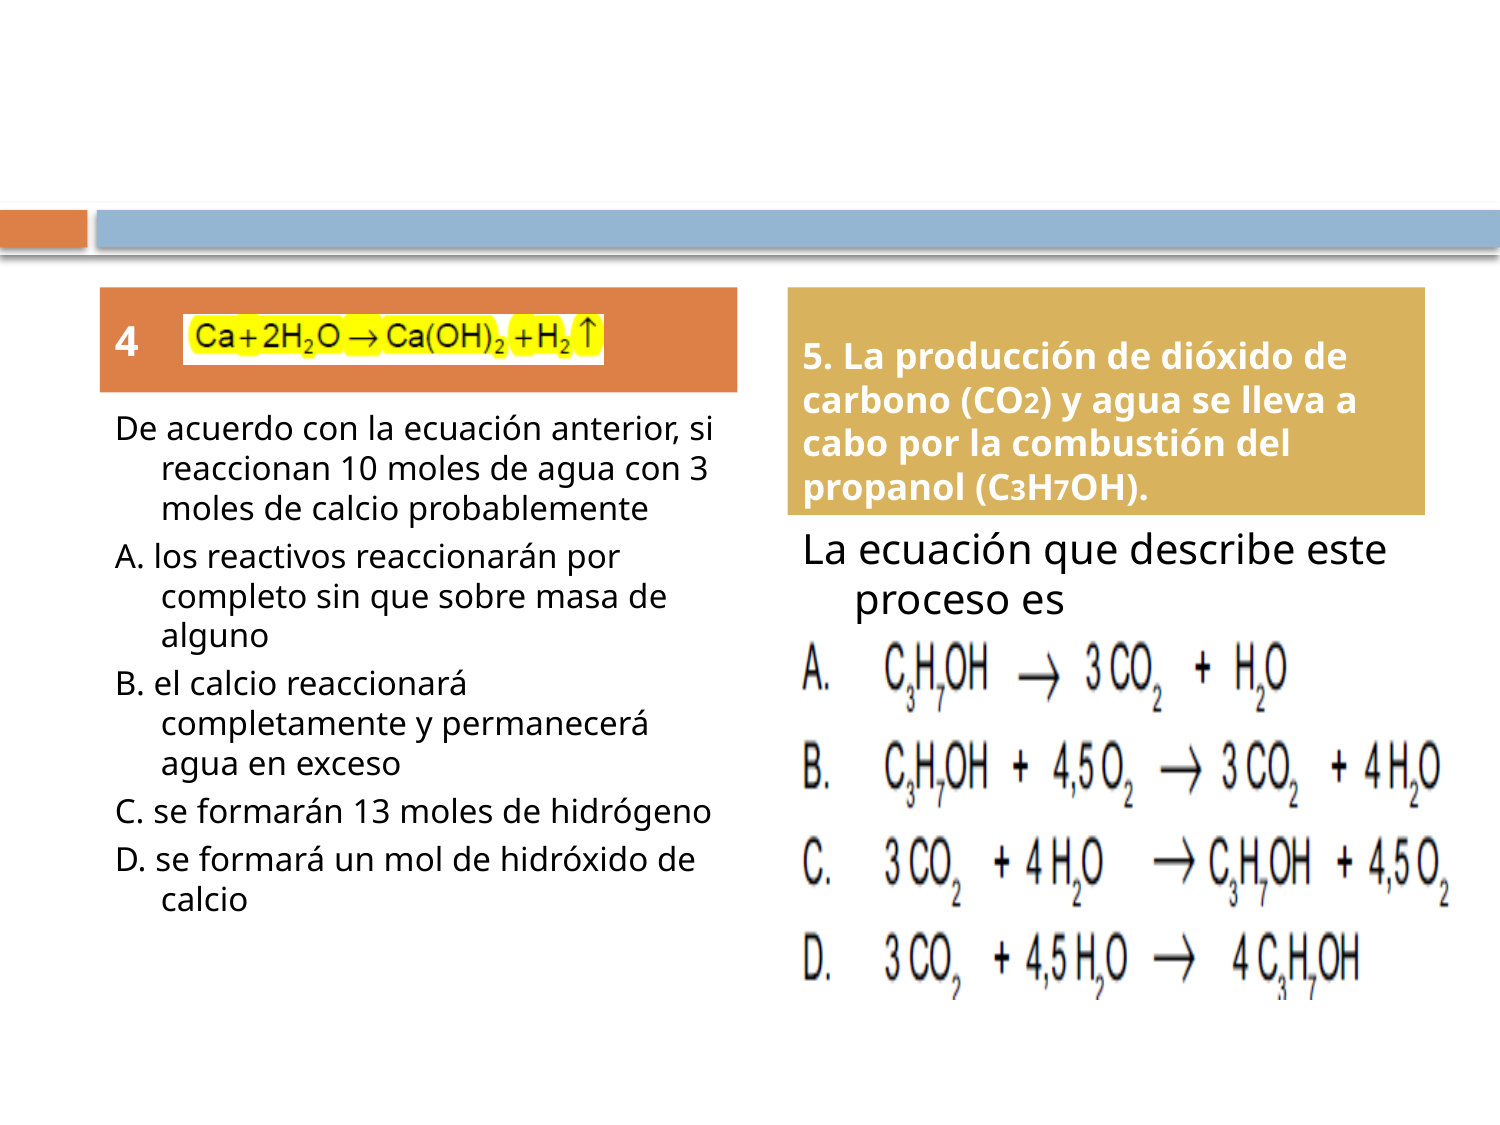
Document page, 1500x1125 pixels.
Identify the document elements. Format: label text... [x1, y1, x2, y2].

list 5. La producción de dióxido de carbono (CO2) y agua se lleva a cabo por la combustión del propanol (C3H7OH). [787, 287, 1425, 516]
list 4 [99, 287, 738, 393]
picture [182, 314, 604, 365]
list La ecuación que describe este proceso es [787, 516, 1425, 988]
picture [796, 633, 1458, 1000]
list De acuerdo con la ecuación anterior, si reaccionan 10 moles de agua con 3 moles de calcio probablemente A. los reactivos reaccionarán por completo sin que sobre masa de alguno B. el calcio reaccionará completamente y permanecerá agua en exceso C. se formarán 13 moles de hidrógeno D. se formará un mol de hidróxido de calcio [99, 399, 738, 988]
